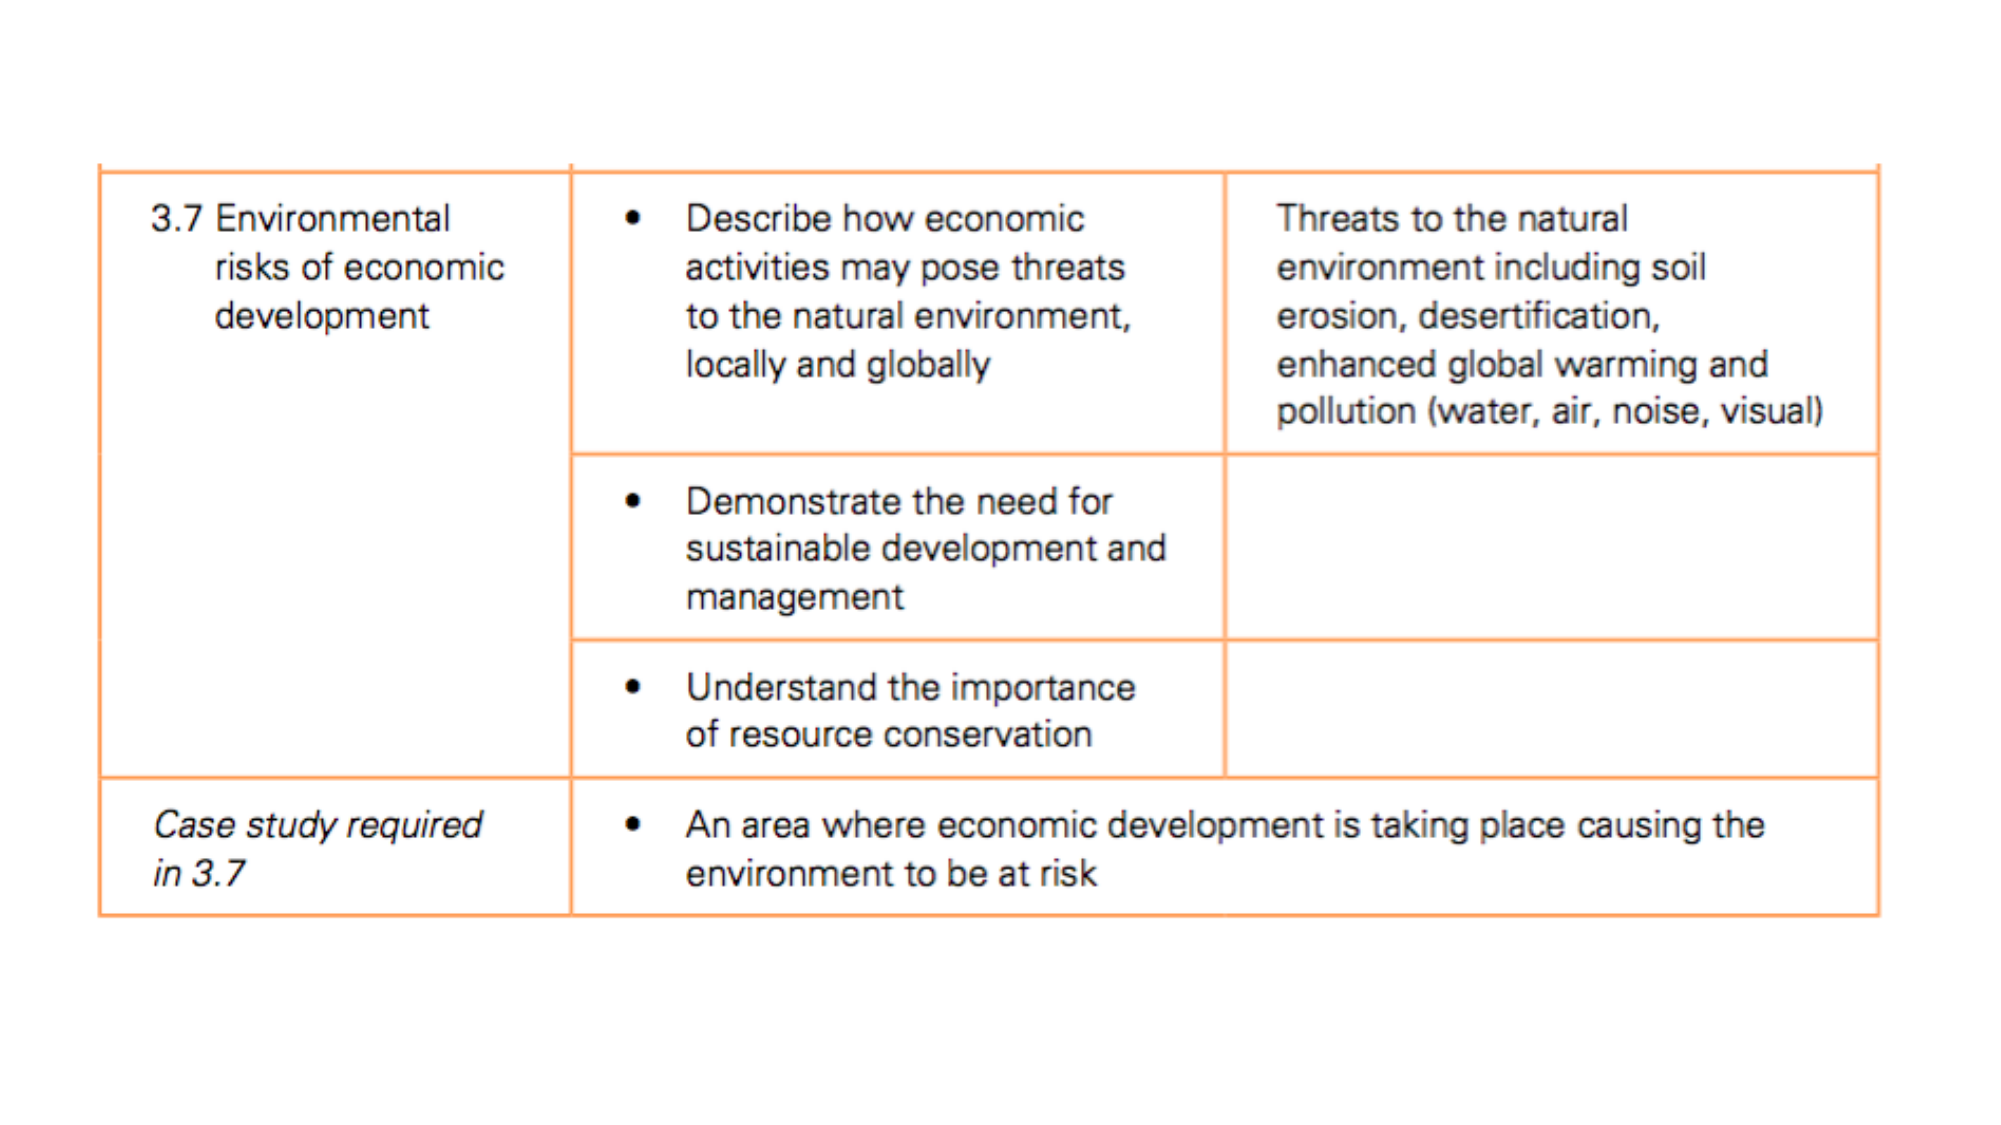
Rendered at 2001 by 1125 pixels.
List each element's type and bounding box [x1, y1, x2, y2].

list [41, 124, 1912, 950]
